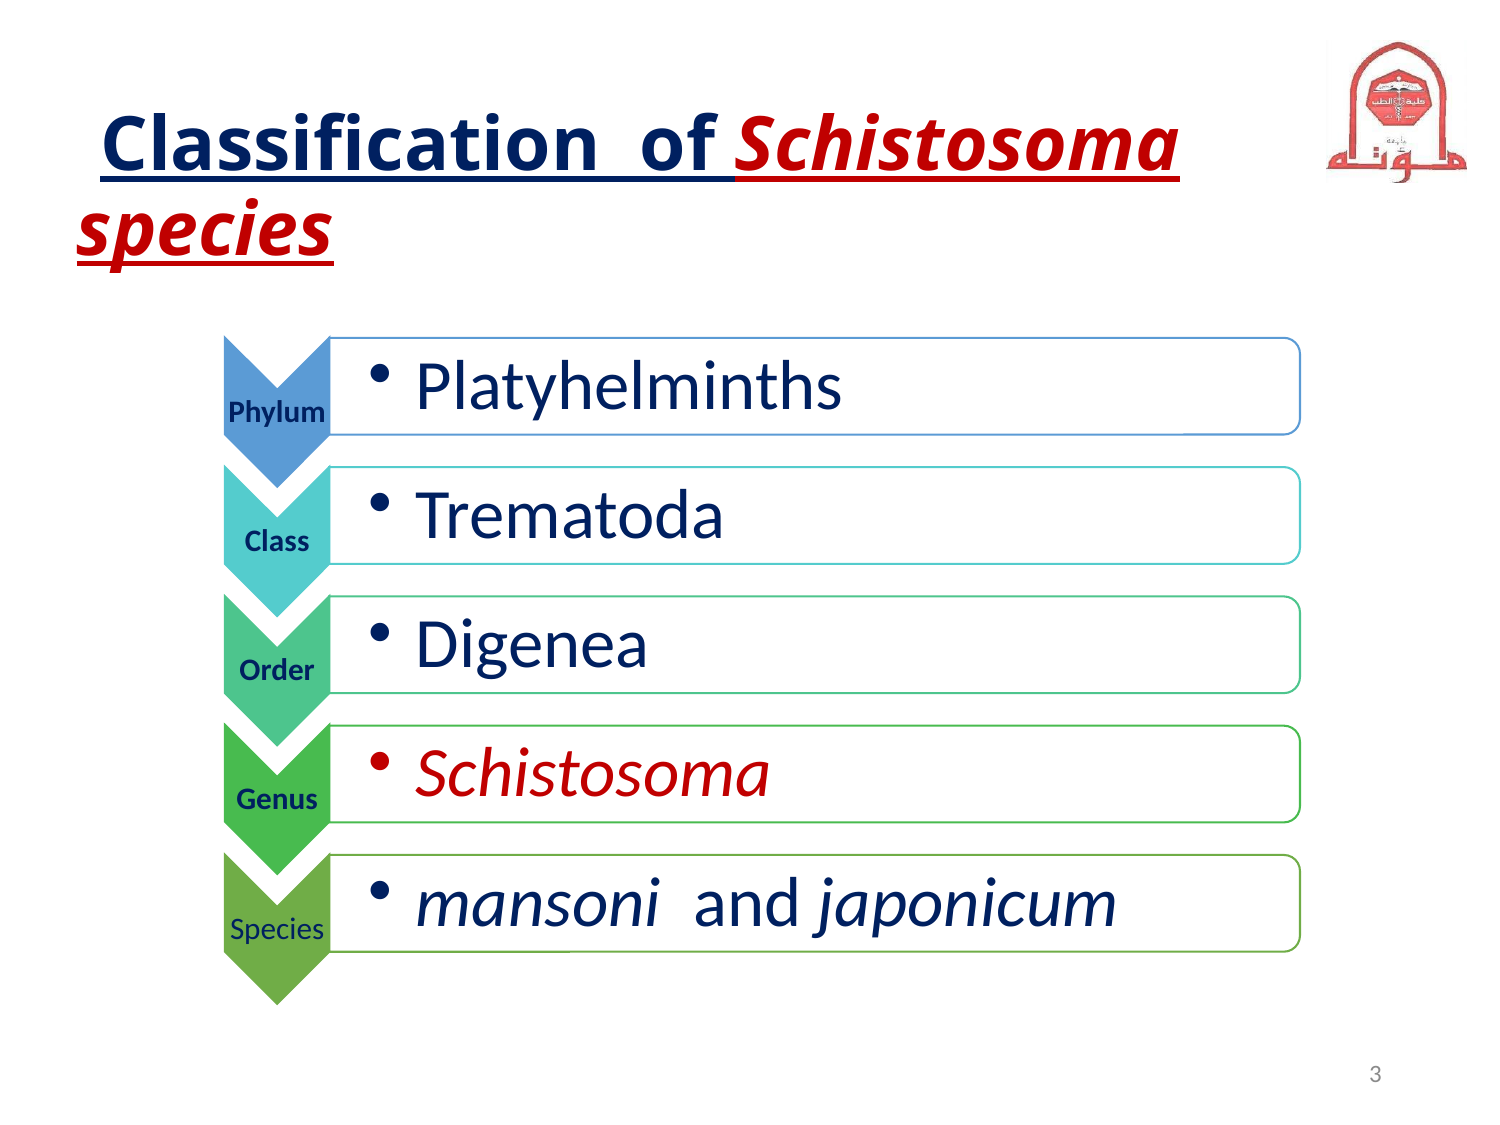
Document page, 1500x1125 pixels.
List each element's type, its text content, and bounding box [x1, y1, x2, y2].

slide_number 3 [1059, 1042, 1397, 1103]
picture [1326, 40, 1467, 183]
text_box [224, 337, 1300, 1005]
title Classification of Schistosoma species [61, 72, 1356, 291]
